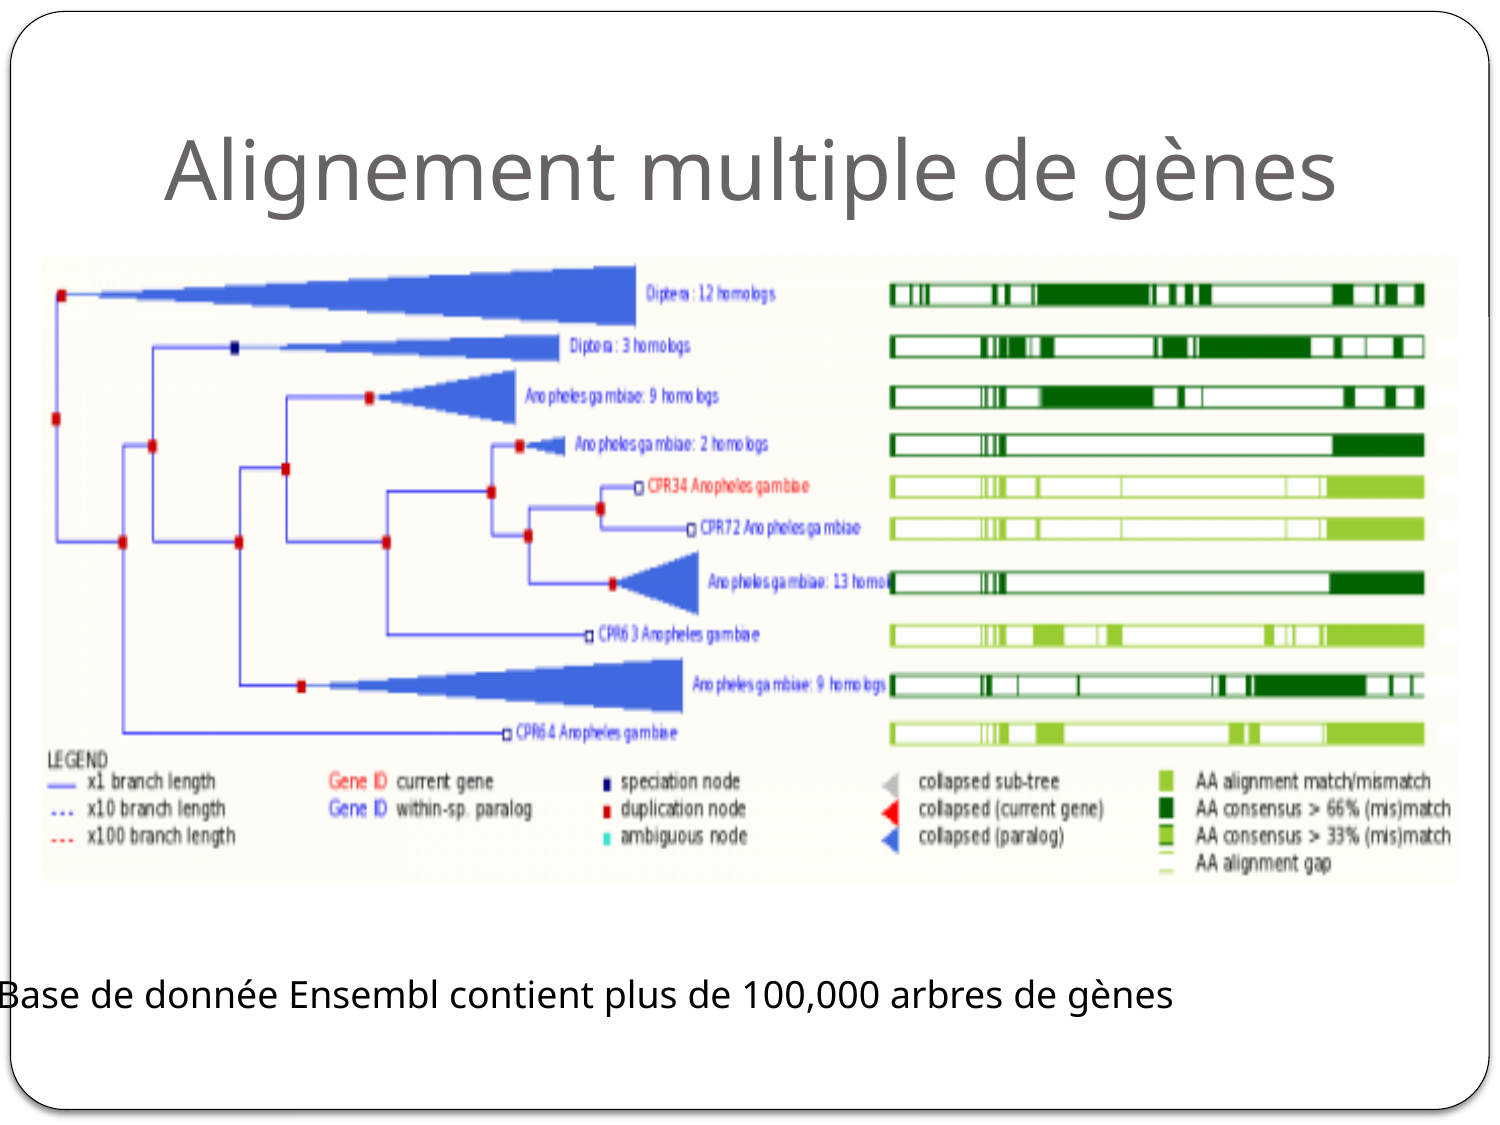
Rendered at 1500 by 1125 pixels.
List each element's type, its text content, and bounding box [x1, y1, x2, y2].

text_box Base de donnée Ensembl contient plus de 100,000 arbres de gènes [0, 964, 1190, 1024]
title Alignement multiple de gènes [150, 45, 1425, 233]
picture [41, 255, 1459, 882]
